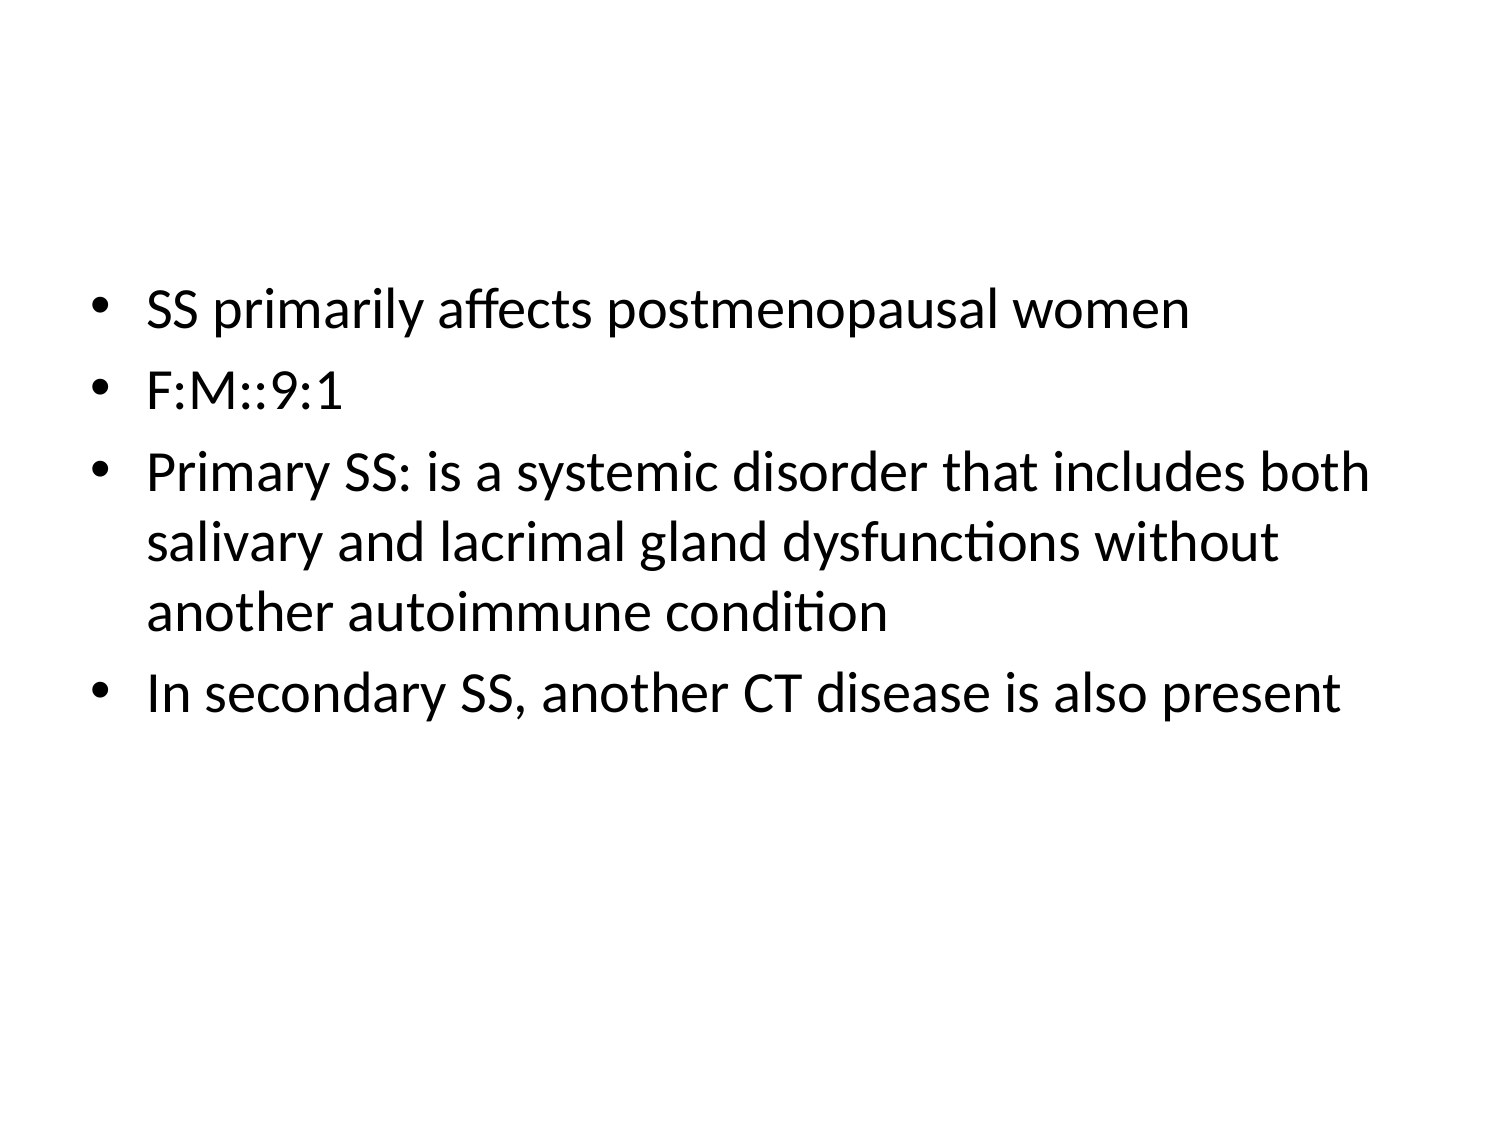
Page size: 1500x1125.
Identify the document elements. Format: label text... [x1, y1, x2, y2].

list SS primarily affects postmenopausal women F:M::9:1 Primary SS: is a systemic disorder that includes both salivary and lacrimal gland dysfunctions without another autoimmune condition In secondary SS, another CT disease is also present [75, 262, 1425, 1005]
